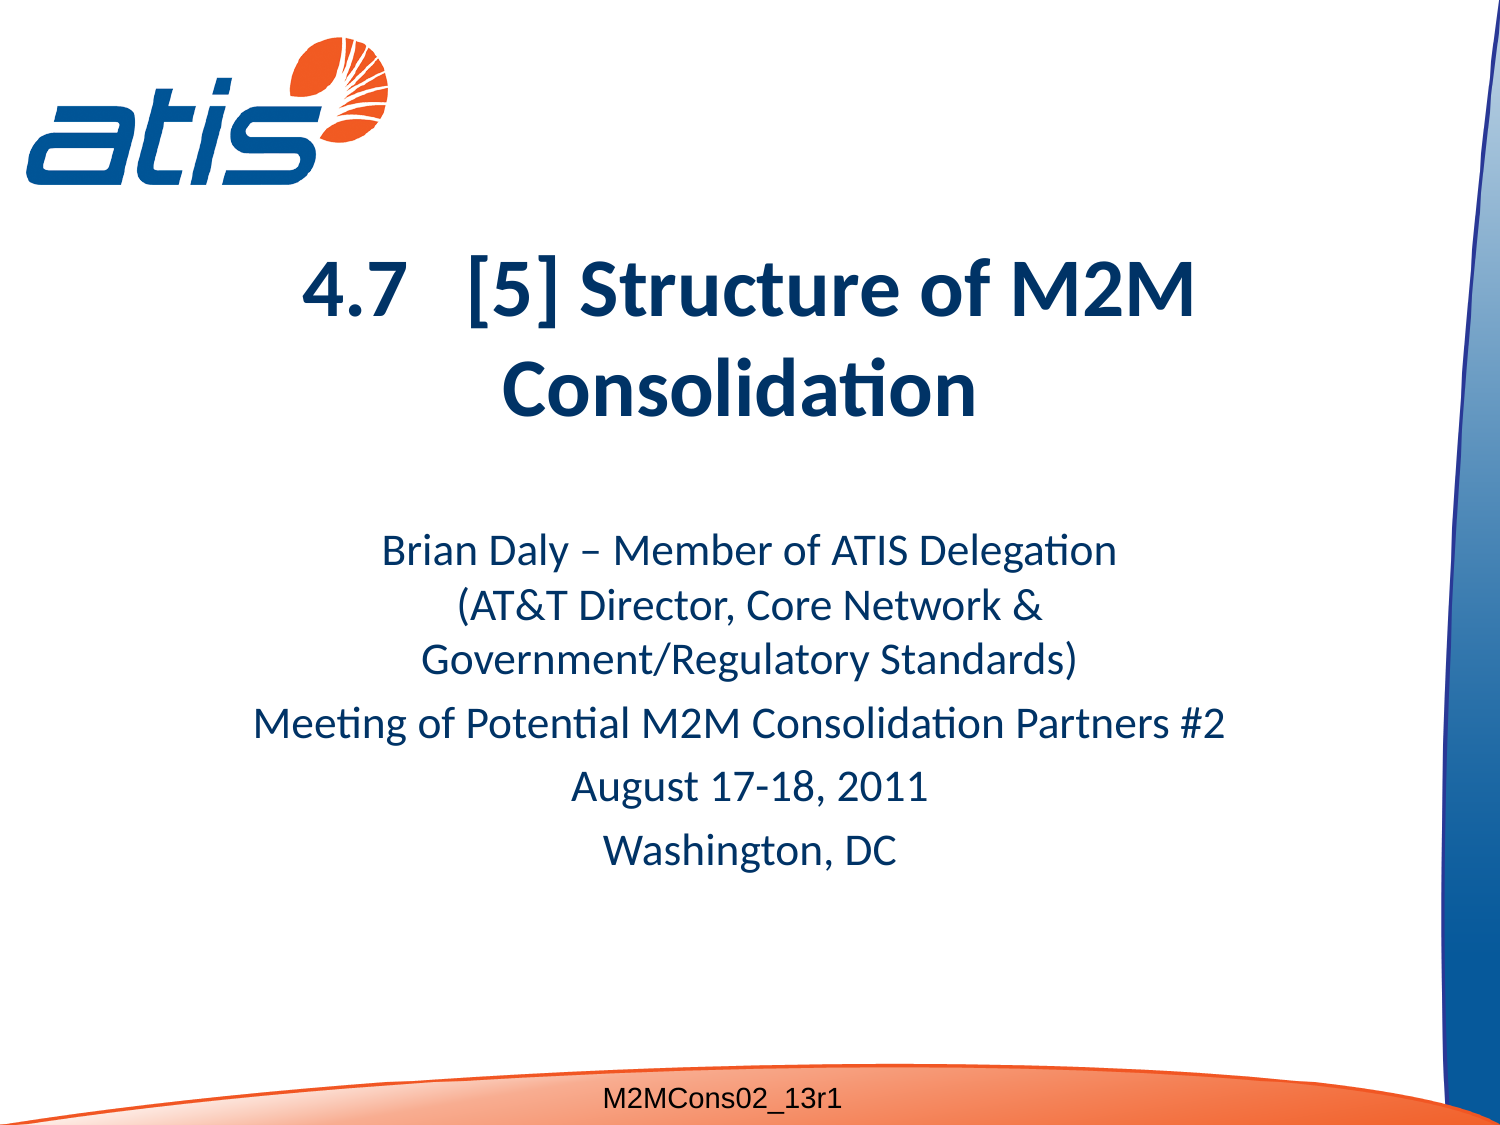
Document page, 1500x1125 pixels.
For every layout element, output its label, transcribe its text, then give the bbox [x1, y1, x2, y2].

picture [0, 0, 1500, 1125]
title 4.7 [5] Structure of M2M Consolidation [112, 212, 1388, 454]
text_box M2MCons02_13r1 [587, 1072, 858, 1122]
subtitle Brian Daly – Member of ATIS Delegation (AT&T Director, Core Network & Government/Regulatory Standards) Meeting of Potential M2M Consolidation Partners #2 August 17-18, 2011 Washington, DC [224, 512, 1276, 888]
